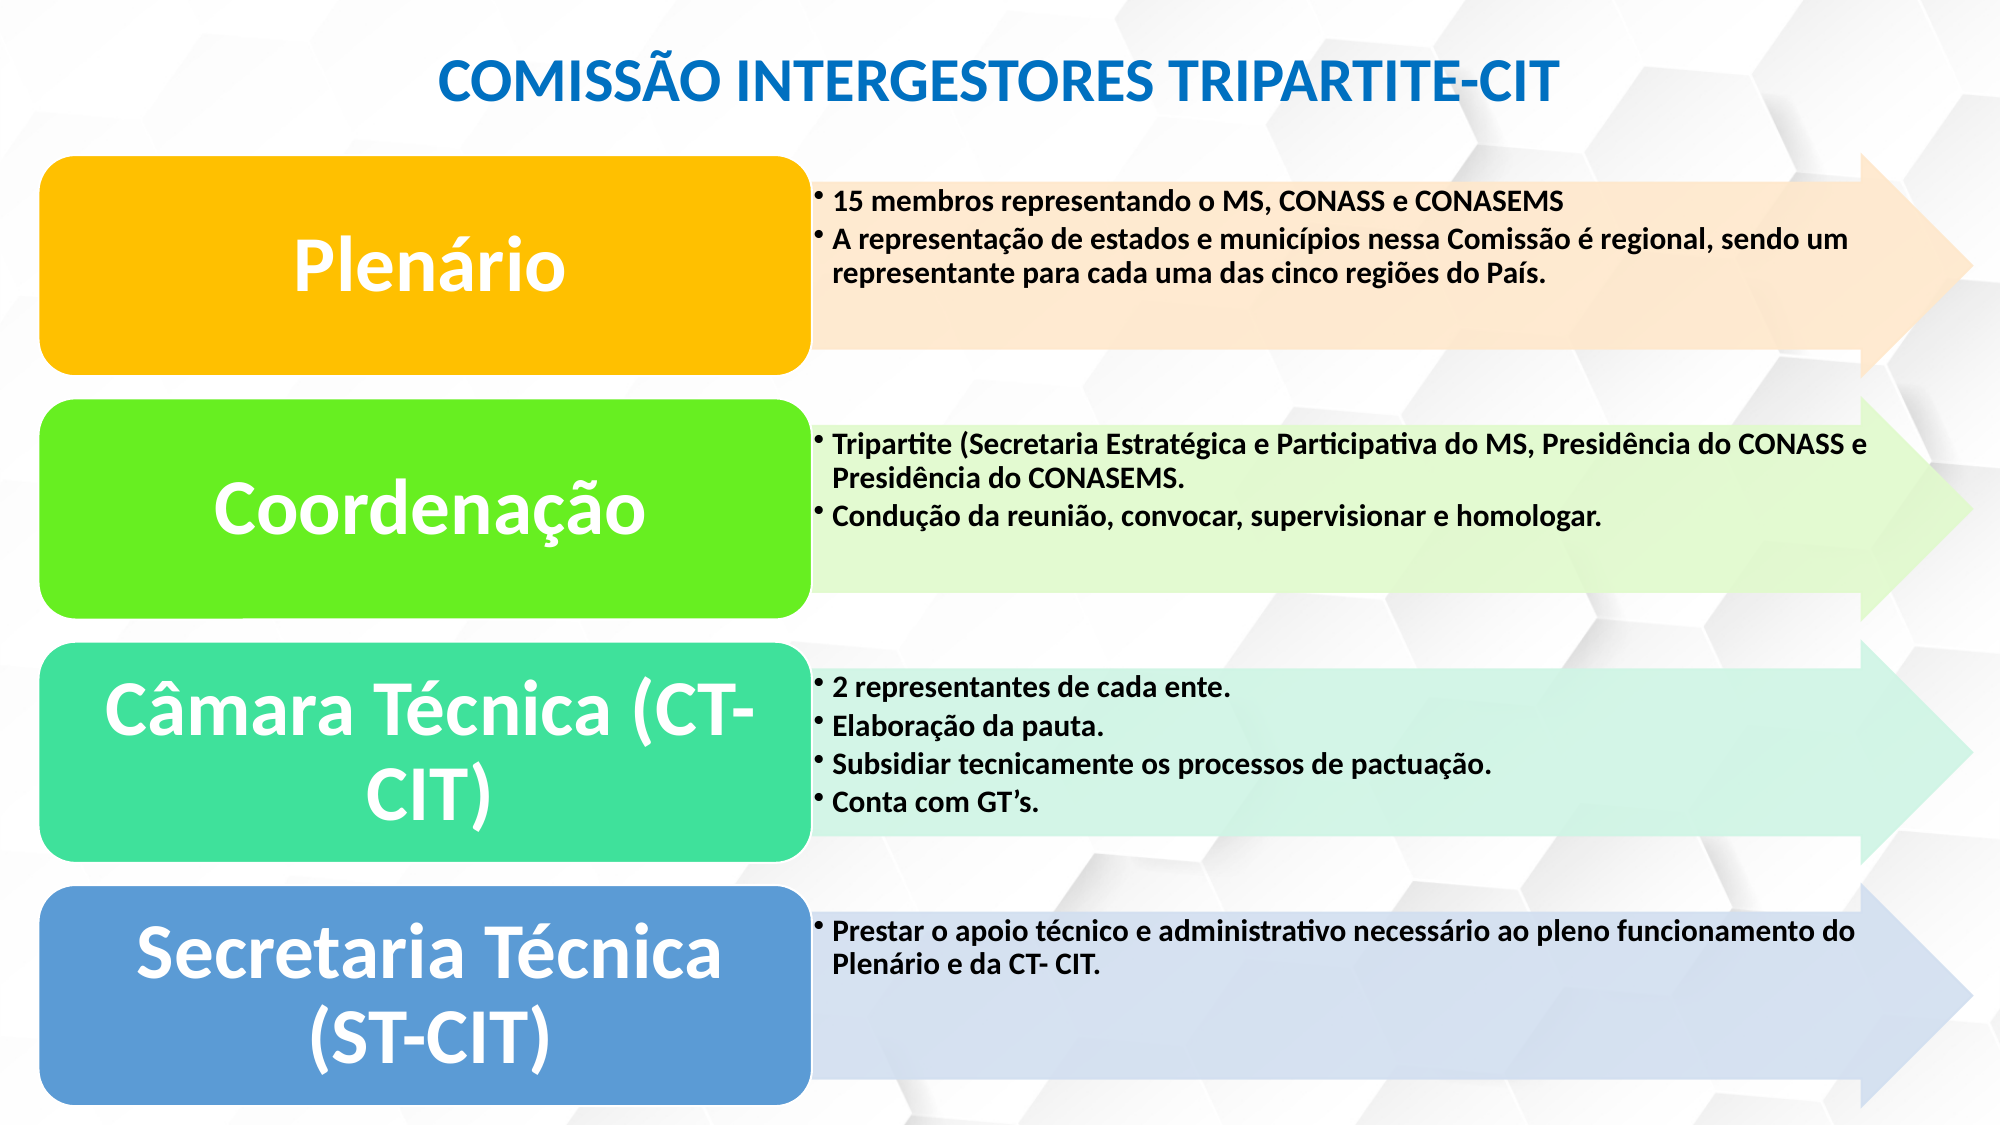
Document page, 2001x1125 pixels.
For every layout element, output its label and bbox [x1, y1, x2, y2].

text_box [38, 154, 1973, 1107]
picture [0, 0, 2000, 1125]
